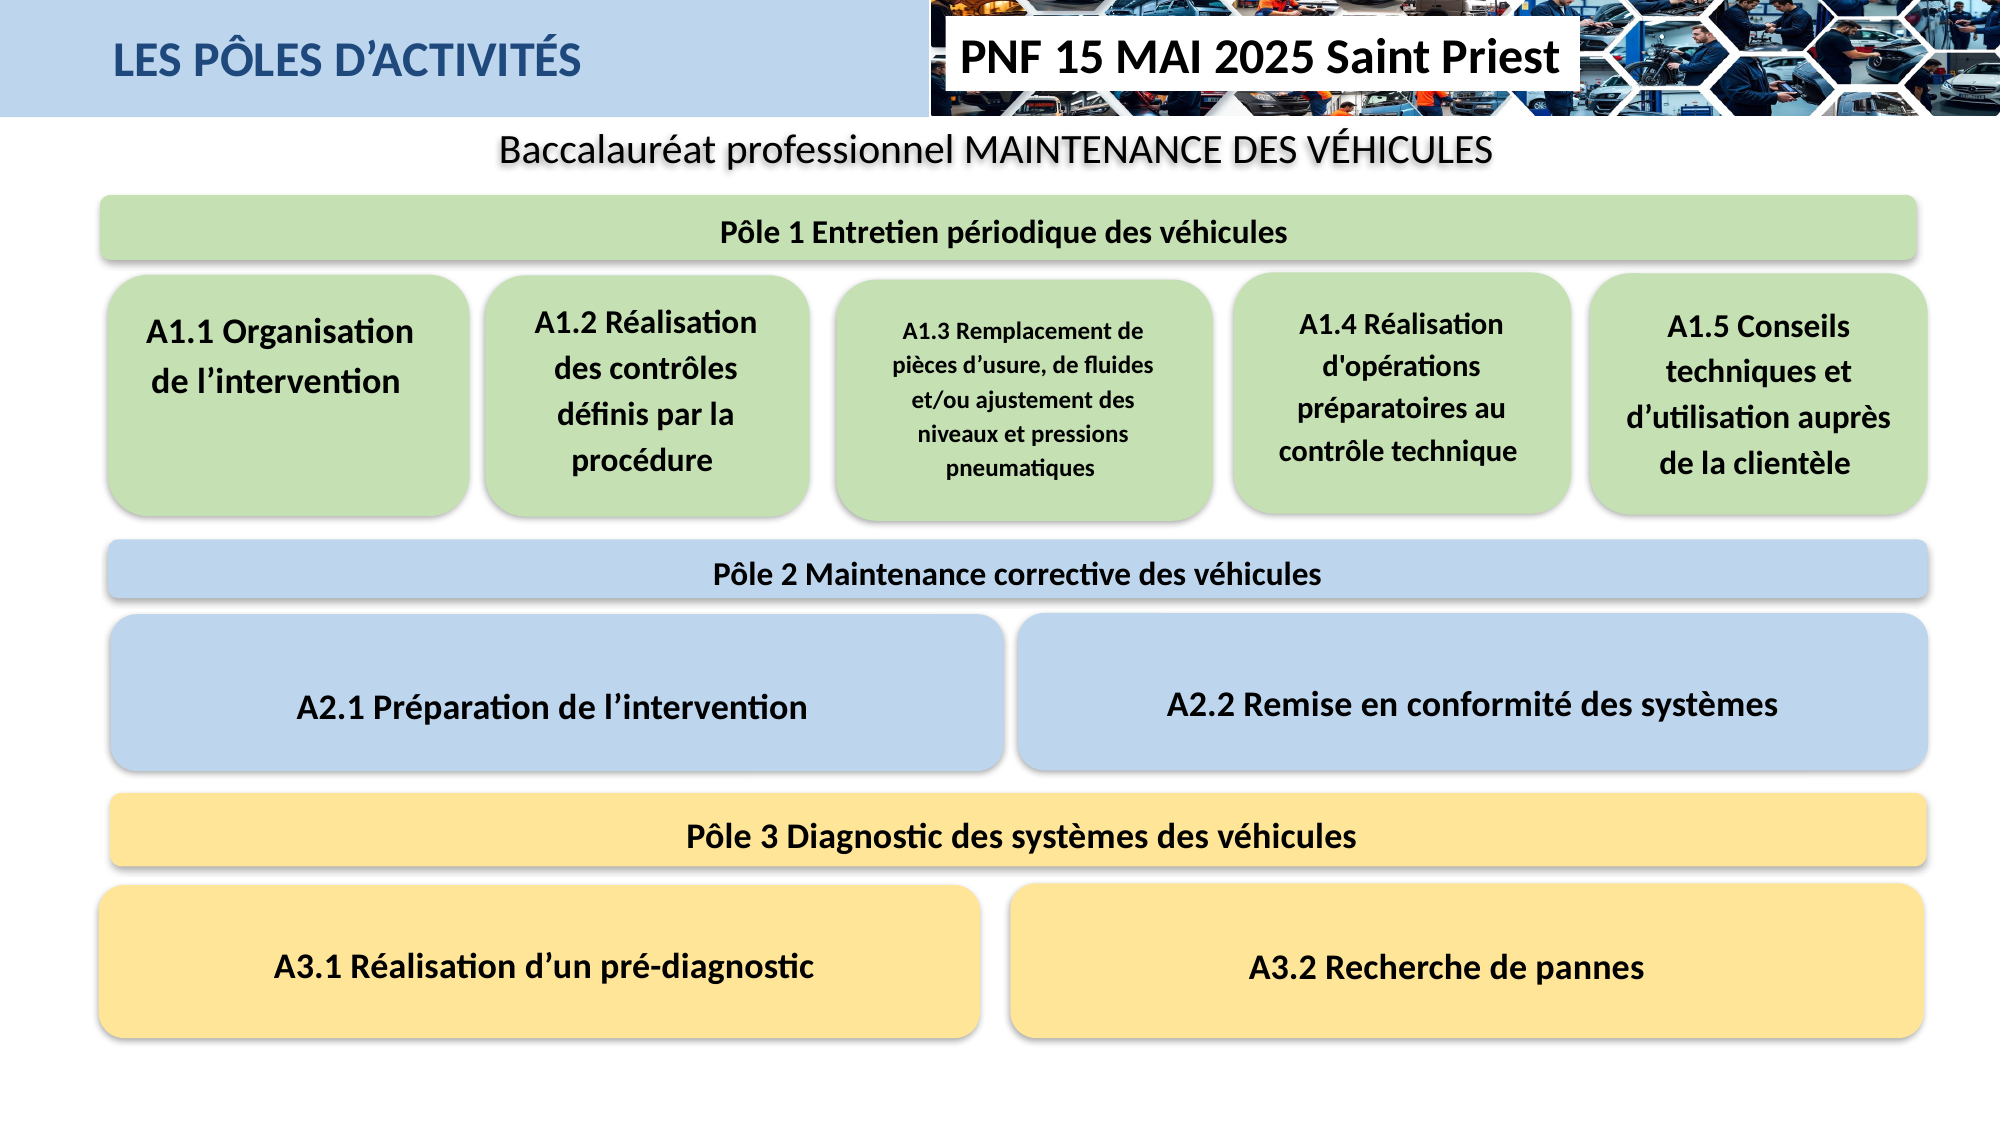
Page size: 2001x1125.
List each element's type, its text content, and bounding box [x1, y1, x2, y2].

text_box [1017, 612, 1929, 771]
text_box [107, 274, 470, 517]
text_box A1.4 Réalisation d'opérations préparatoires au contrôle technique [1252, 291, 1551, 475]
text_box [1010, 883, 1924, 1039]
text_box Pôle 1 Entretien périodique des véhicules [99, 194, 1918, 261]
text_box [1589, 272, 1929, 516]
text_box A1.3 Remplacement de pièces d’usure, de fluides et/ou ajustement des niveaux et pressions pneumatiques [854, 302, 1193, 490]
text_box A1.5 Conseils techniques et d’utilisation auprès de la clientèle [1603, 290, 1915, 489]
text_box [1232, 271, 1573, 515]
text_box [98, 884, 981, 1039]
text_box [109, 792, 1927, 867]
text_box Baccalauréat professionnel MAINTENANCE DES VÉHICULES [280, 114, 1713, 180]
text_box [110, 613, 1004, 772]
text_box Pôle 2 Maintenance corrective des véhicules [107, 538, 1929, 599]
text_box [485, 275, 810, 517]
text_box [835, 278, 1214, 522]
text_box LES PÔLES D’ACTIVITÉS [98, 19, 1099, 95]
picture [931, 0, 2000, 116]
